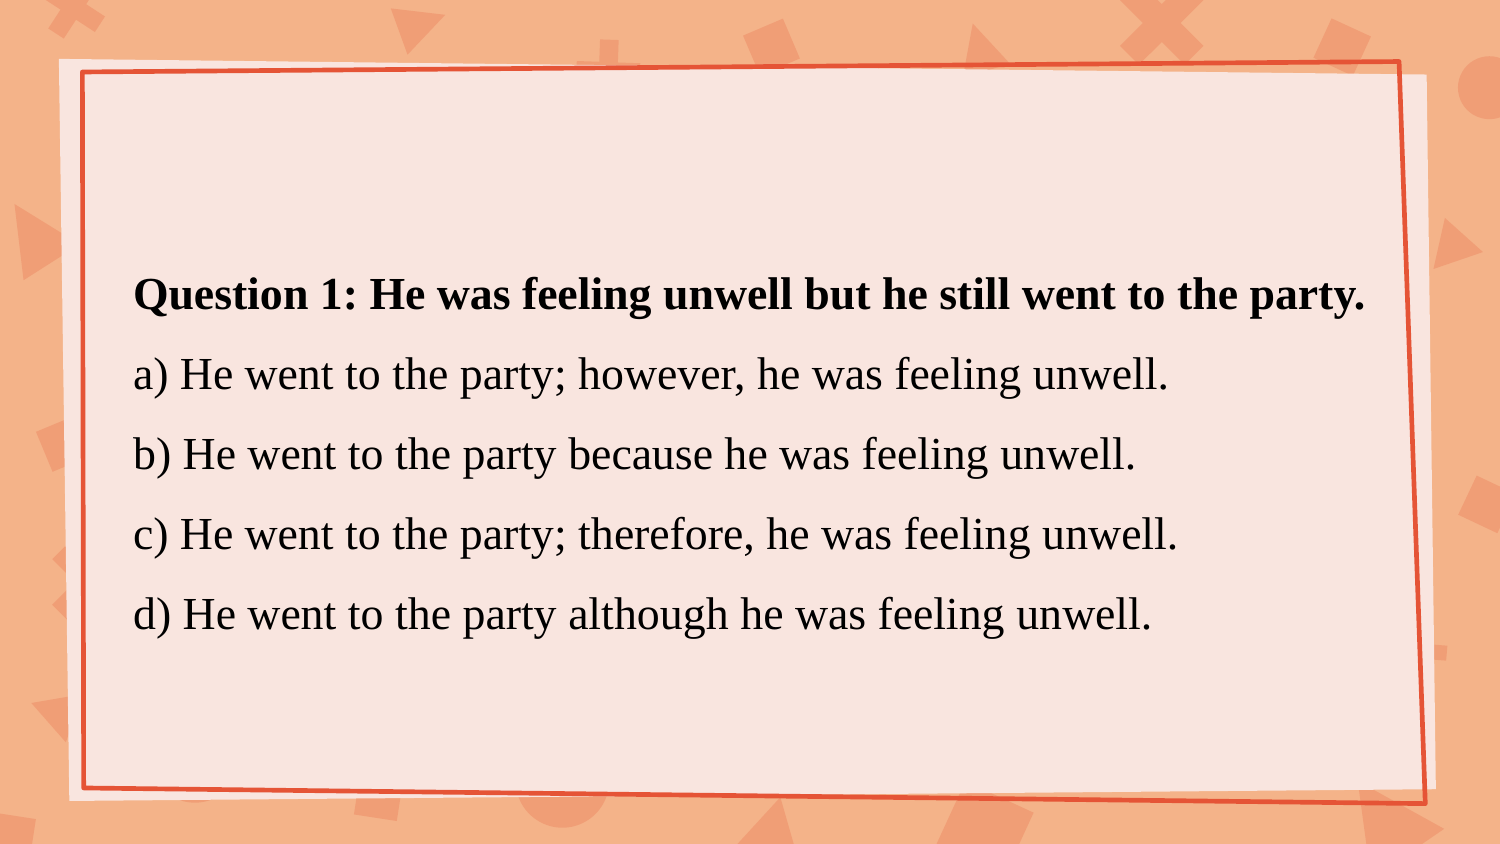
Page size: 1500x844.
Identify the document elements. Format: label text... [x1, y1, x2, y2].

list Question 1: He was feeling unwell but he still went to the party. a) He went to the party; however, he was feeling unwell. b) He went to the party because he was feeling unwell. c) He went to the party; therefore, he was feeling unwell. d) He went to the party although he was feeling unwell. [118, 189, 1479, 750]
